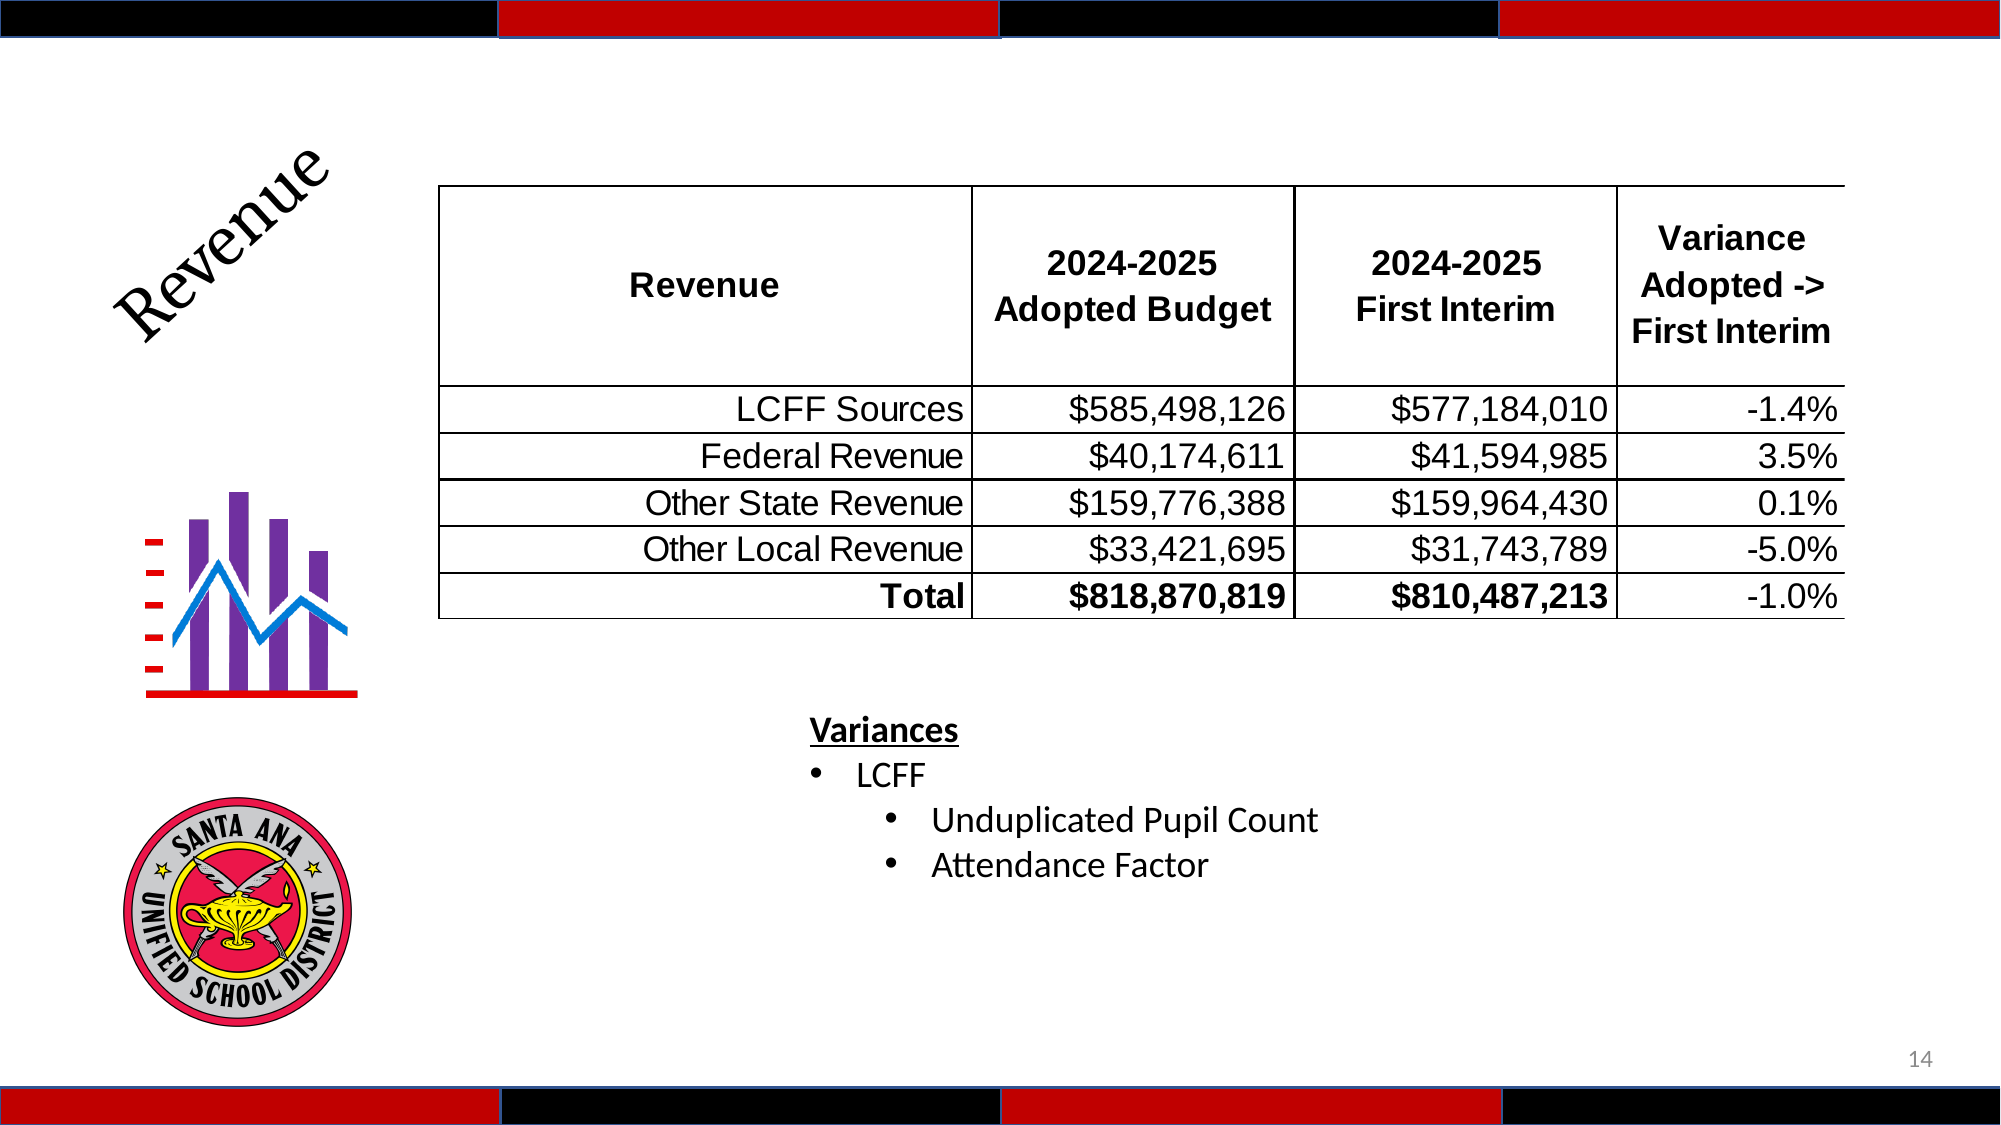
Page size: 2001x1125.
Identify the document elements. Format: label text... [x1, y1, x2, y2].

title Revenue [25, 53, 422, 427]
text_box [998, 0, 1498, 38]
text_box [1002, 1086, 1501, 1125]
text_box [501, 1086, 1002, 1125]
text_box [437, 185, 1847, 621]
picture [123, 797, 352, 1027]
text_box [497, 0, 998, 38]
slide_number 14 [1498, 1027, 1949, 1088]
picture [145, 492, 358, 699]
text_box Variances LCFF Unduplicated Pupil Count Attendance Factor [794, 697, 1491, 938]
text_box [0, 0, 497, 38]
text_box [1498, 0, 2000, 38]
text_box [1501, 1086, 2000, 1125]
text_box [0, 1086, 501, 1125]
